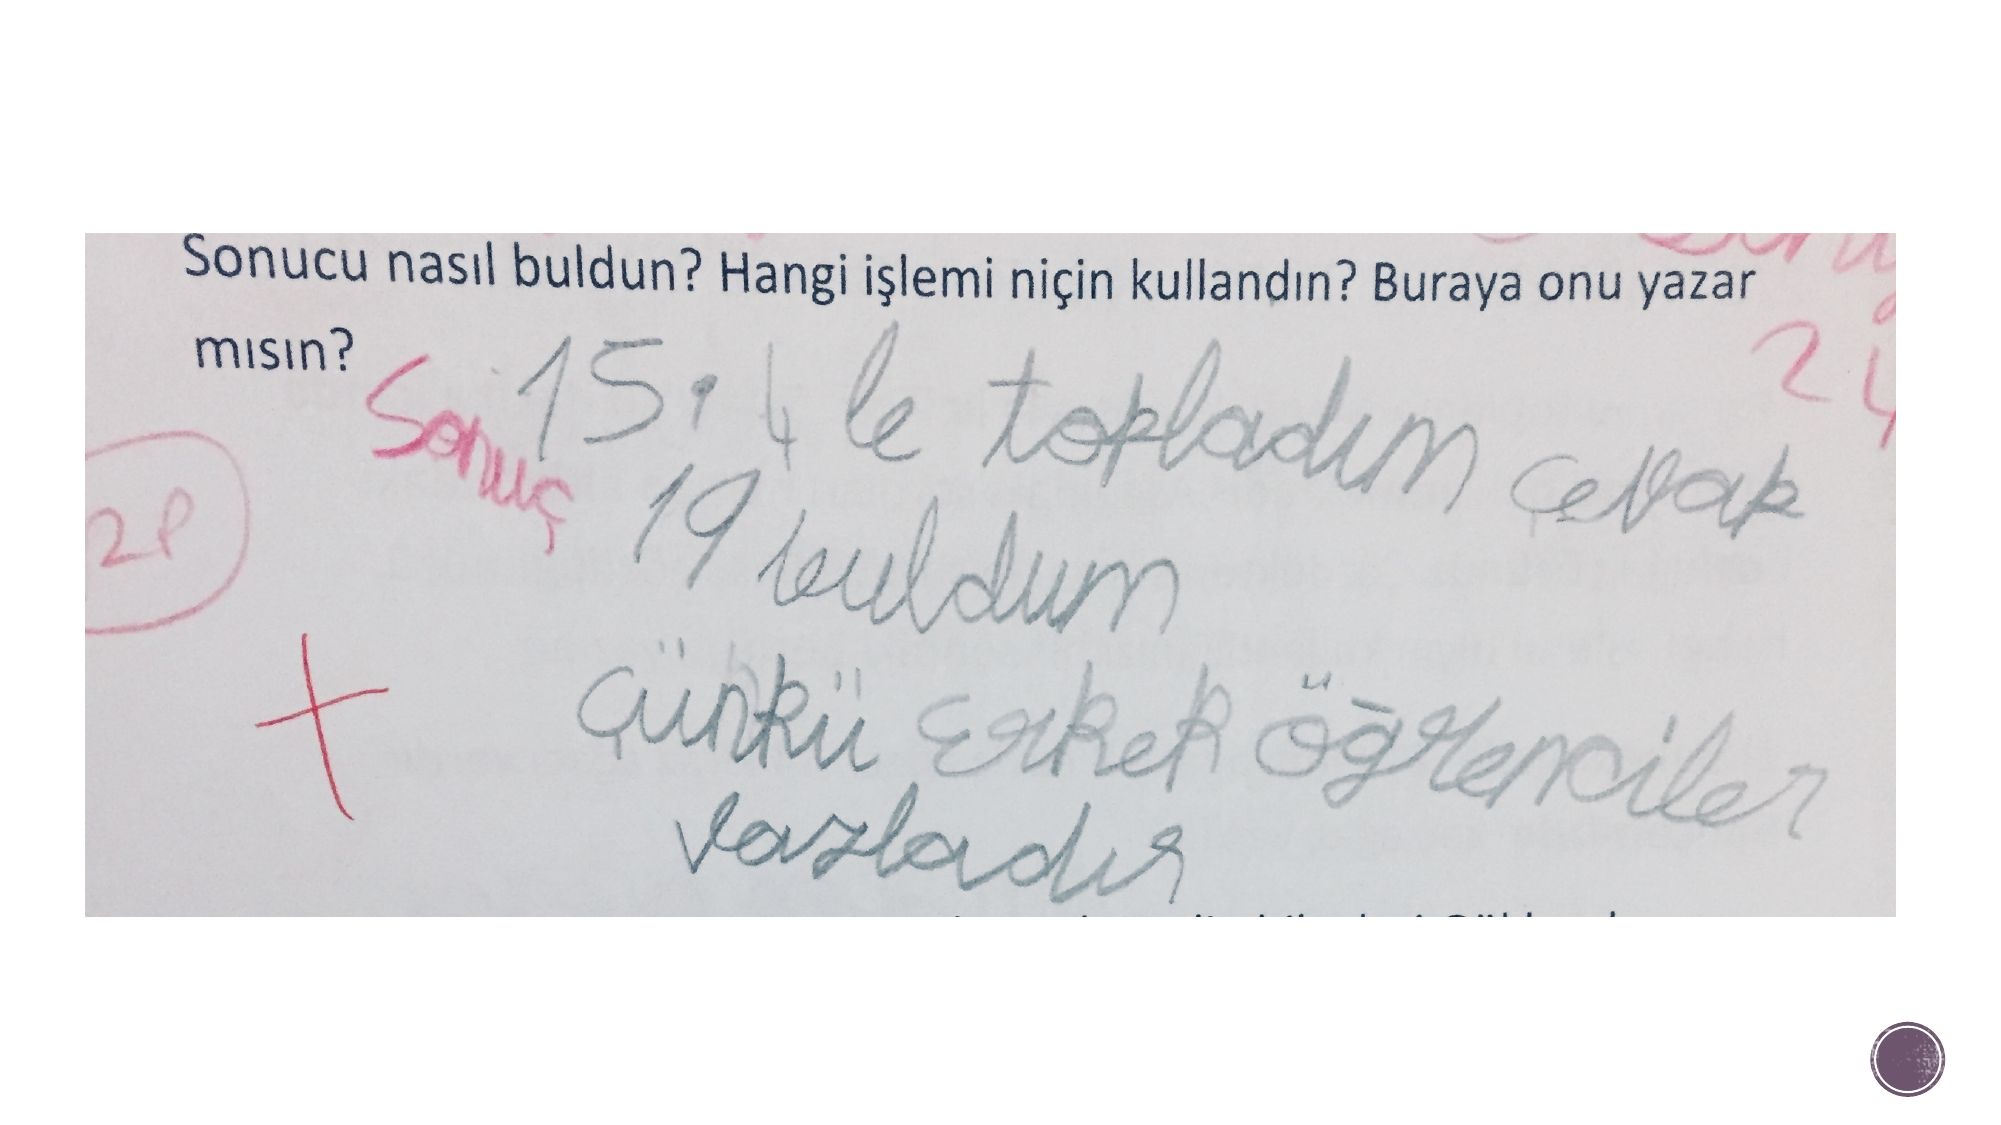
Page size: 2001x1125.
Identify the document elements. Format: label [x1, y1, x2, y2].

list [90, 235, 1894, 915]
